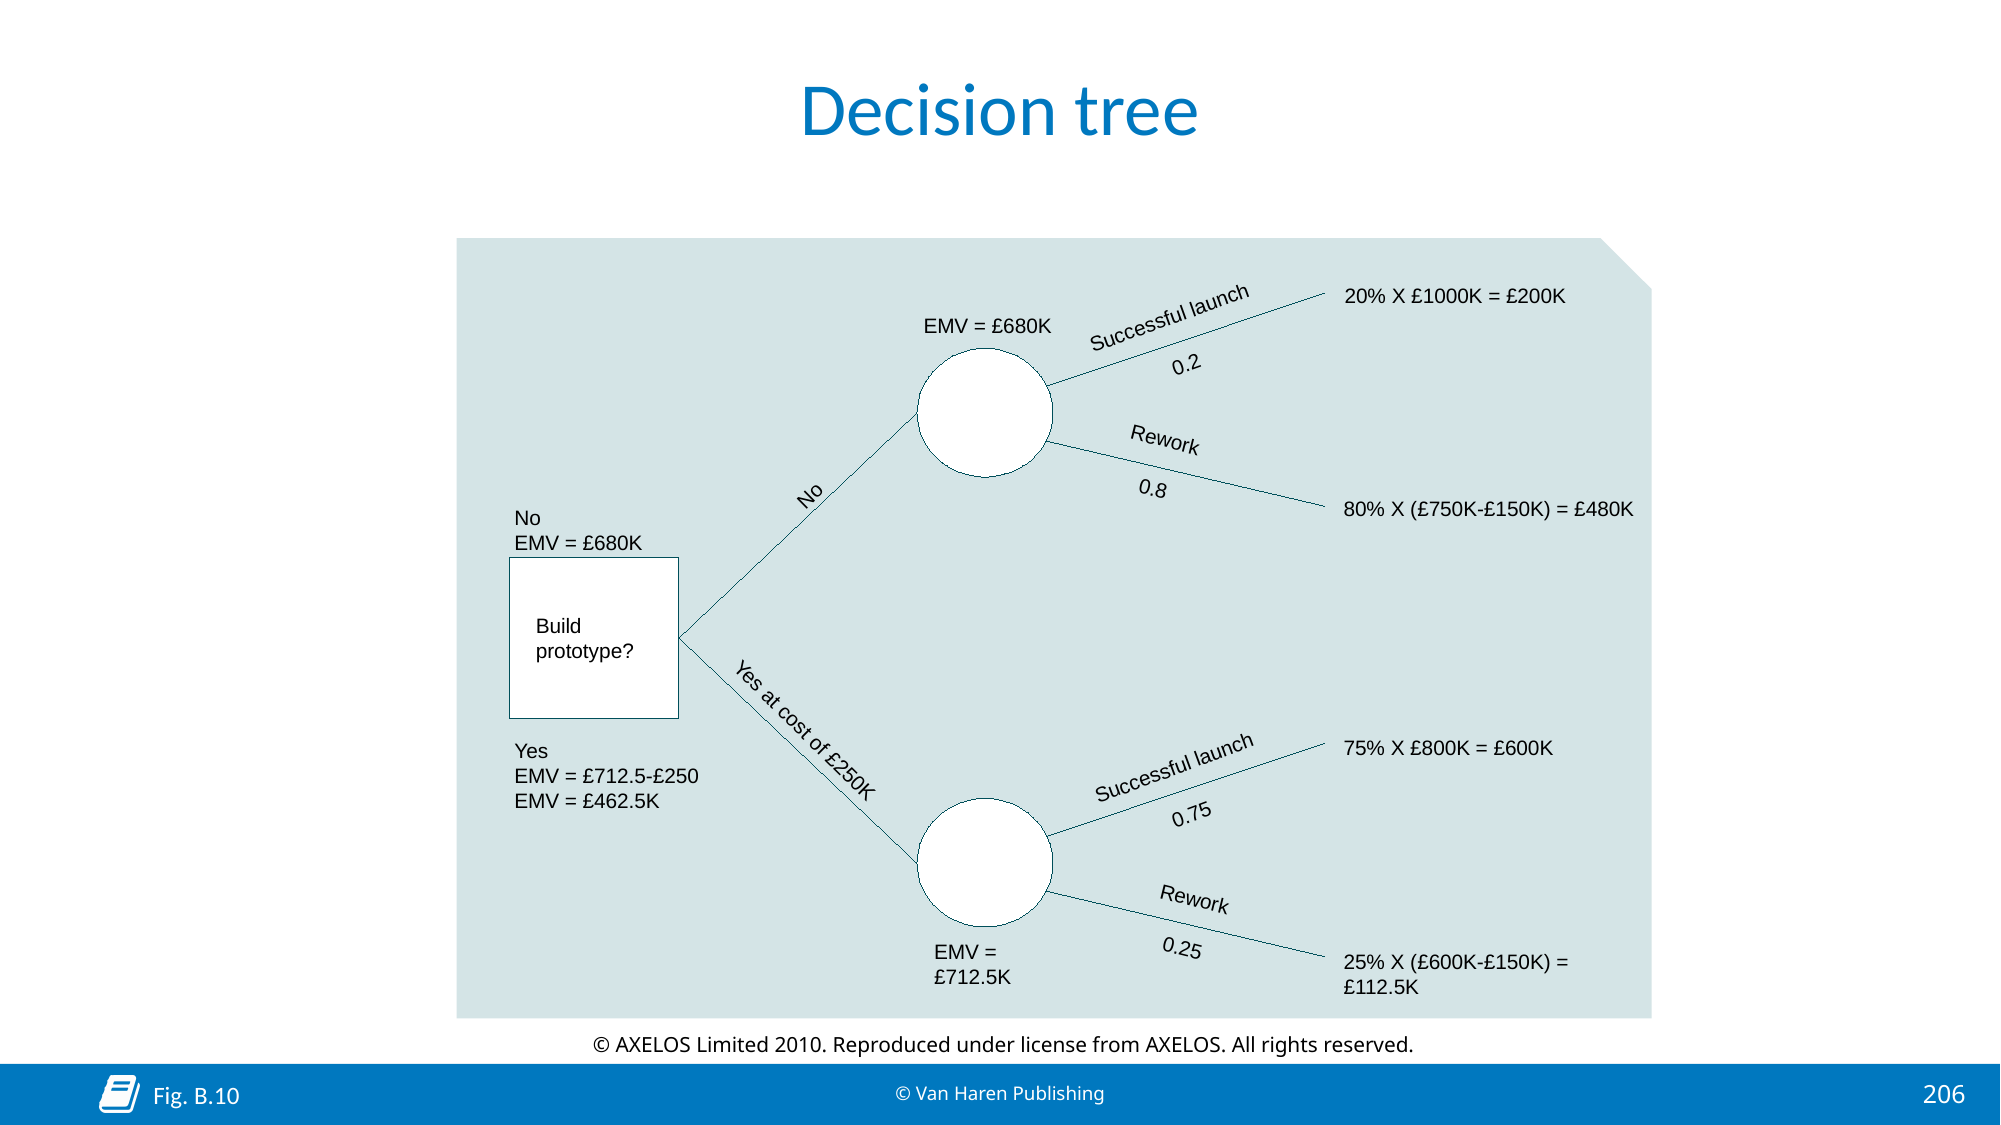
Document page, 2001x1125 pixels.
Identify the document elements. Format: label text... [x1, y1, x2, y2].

text_box © AXELOS Limited 2010. Reproduced under license from AXELOS. All rights reserved. [507, 1027, 1500, 1065]
title Decision tree [274, 43, 1725, 167]
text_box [456, 231, 1674, 1019]
picture [99, 1075, 138, 1113]
list Fig. B.10 [138, 1060, 649, 1125]
